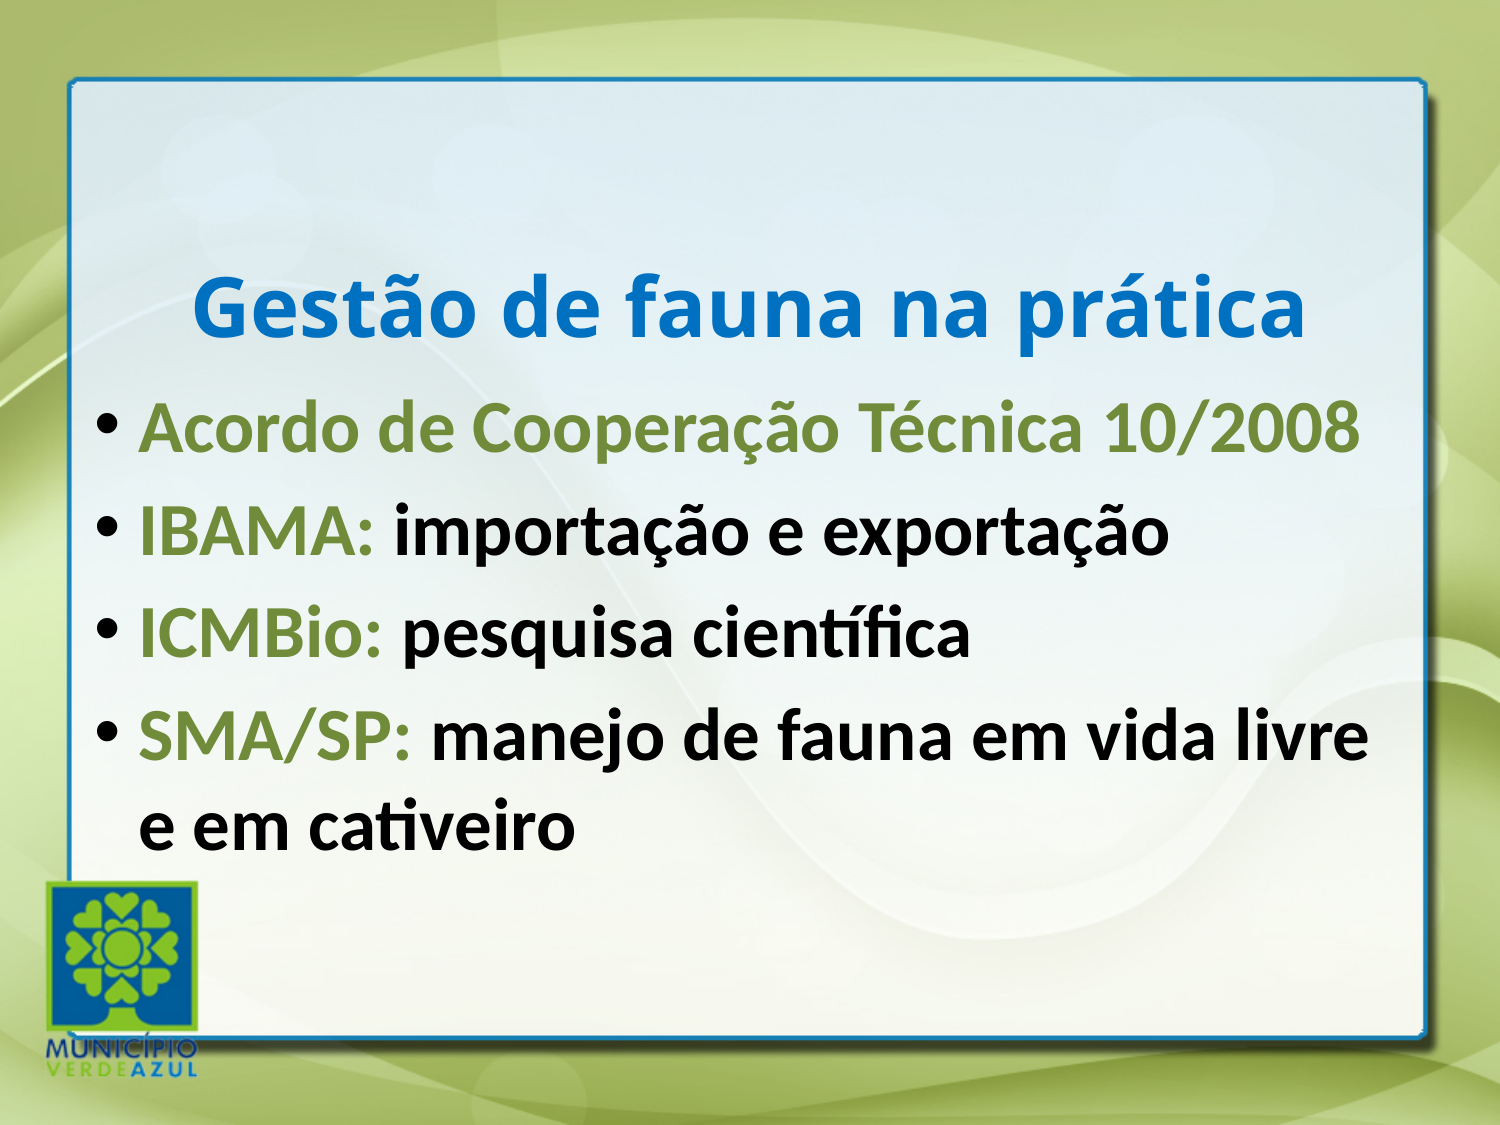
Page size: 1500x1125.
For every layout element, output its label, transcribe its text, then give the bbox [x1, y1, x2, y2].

text_box Acordo de Cooperação Técnica 10/2008 IBAMA: importação e exportação ICMBio: pesquisa científica SMA/SP: manejo de fauna em vida livre e em cativeiro [79, 370, 1430, 873]
text_box Gestão de fauna na prática [74, 246, 1425, 362]
picture [0, 0, 1500, 1125]
